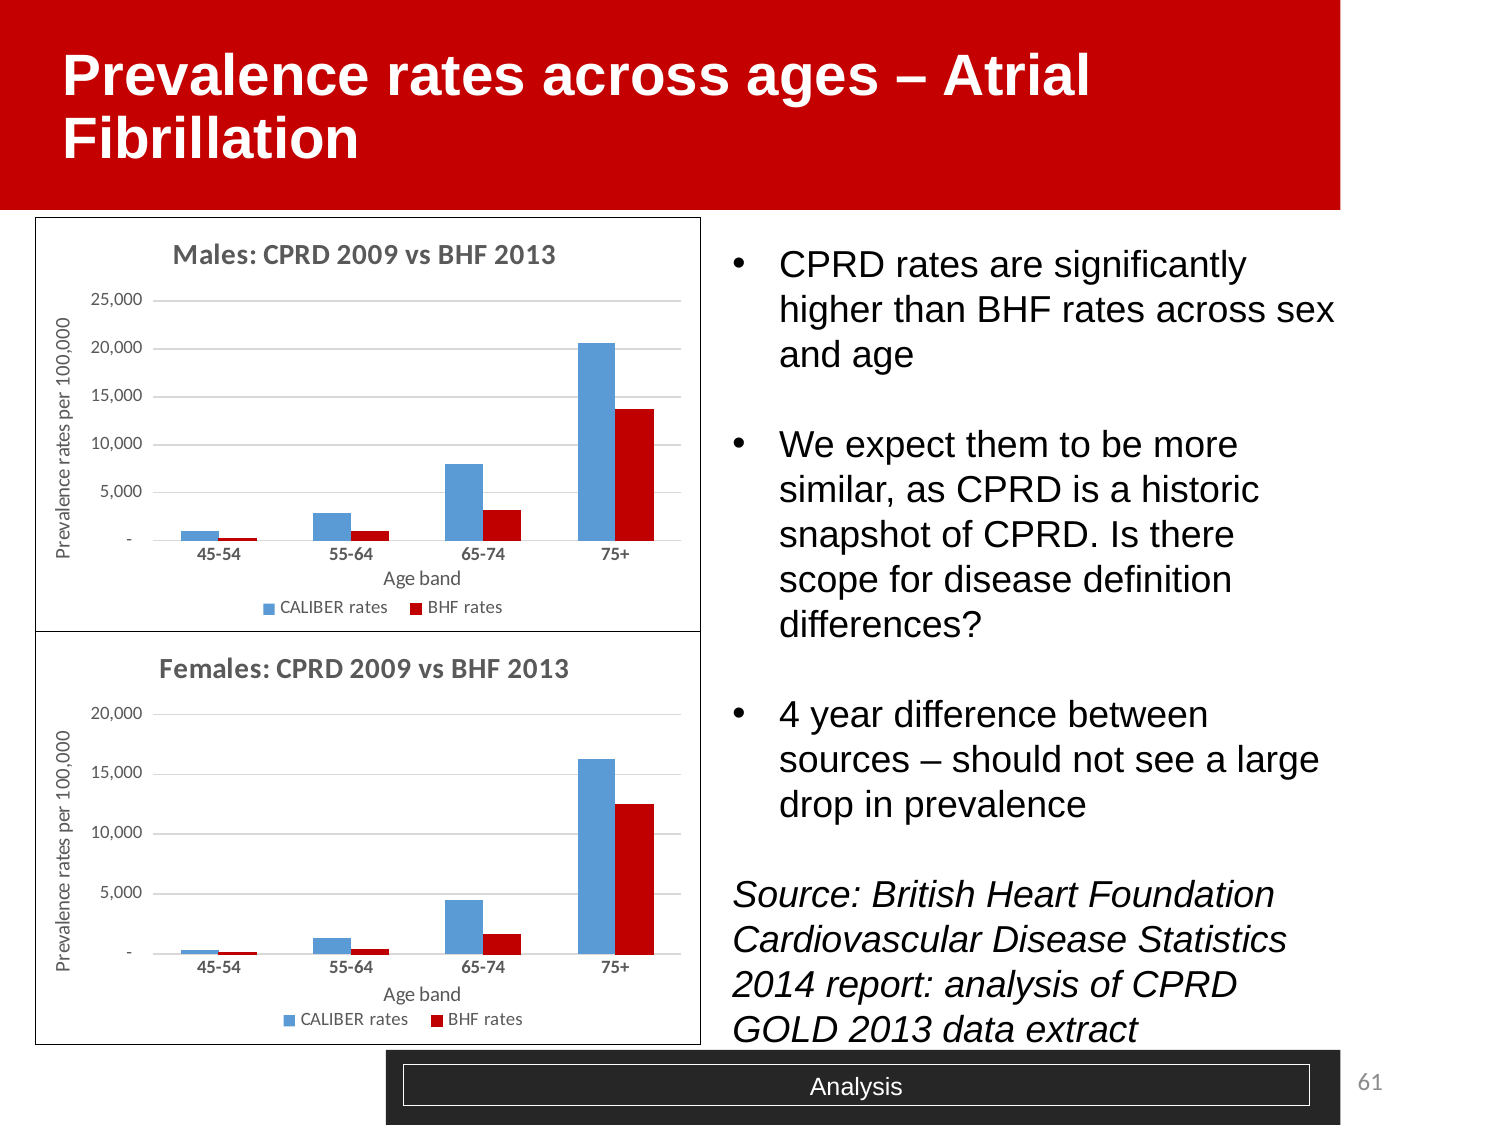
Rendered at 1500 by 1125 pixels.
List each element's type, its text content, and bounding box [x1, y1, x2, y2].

slide_number 61 [1219, 1051, 1399, 1110]
text_box CPRD rates are significantly higher than BHF rates across sex and age We expect them to be more similar, as CPRD is a historic snapshot of CPRD. Is there scope for disease definition differences? 4 year difference between sources – should not see a large drop in prevalence Source: British Heart Foundation Cardiovascular Disease Statistics 2014 report: analysis of CPRD GOLD 2013 data extract [717, 232, 1353, 1103]
footer Analysis [403, 1064, 1219, 1106]
title Prevalence rates across ages – Atrial Fibrillation [47, 21, 1341, 103]
chart [35, 217, 701, 1045]
